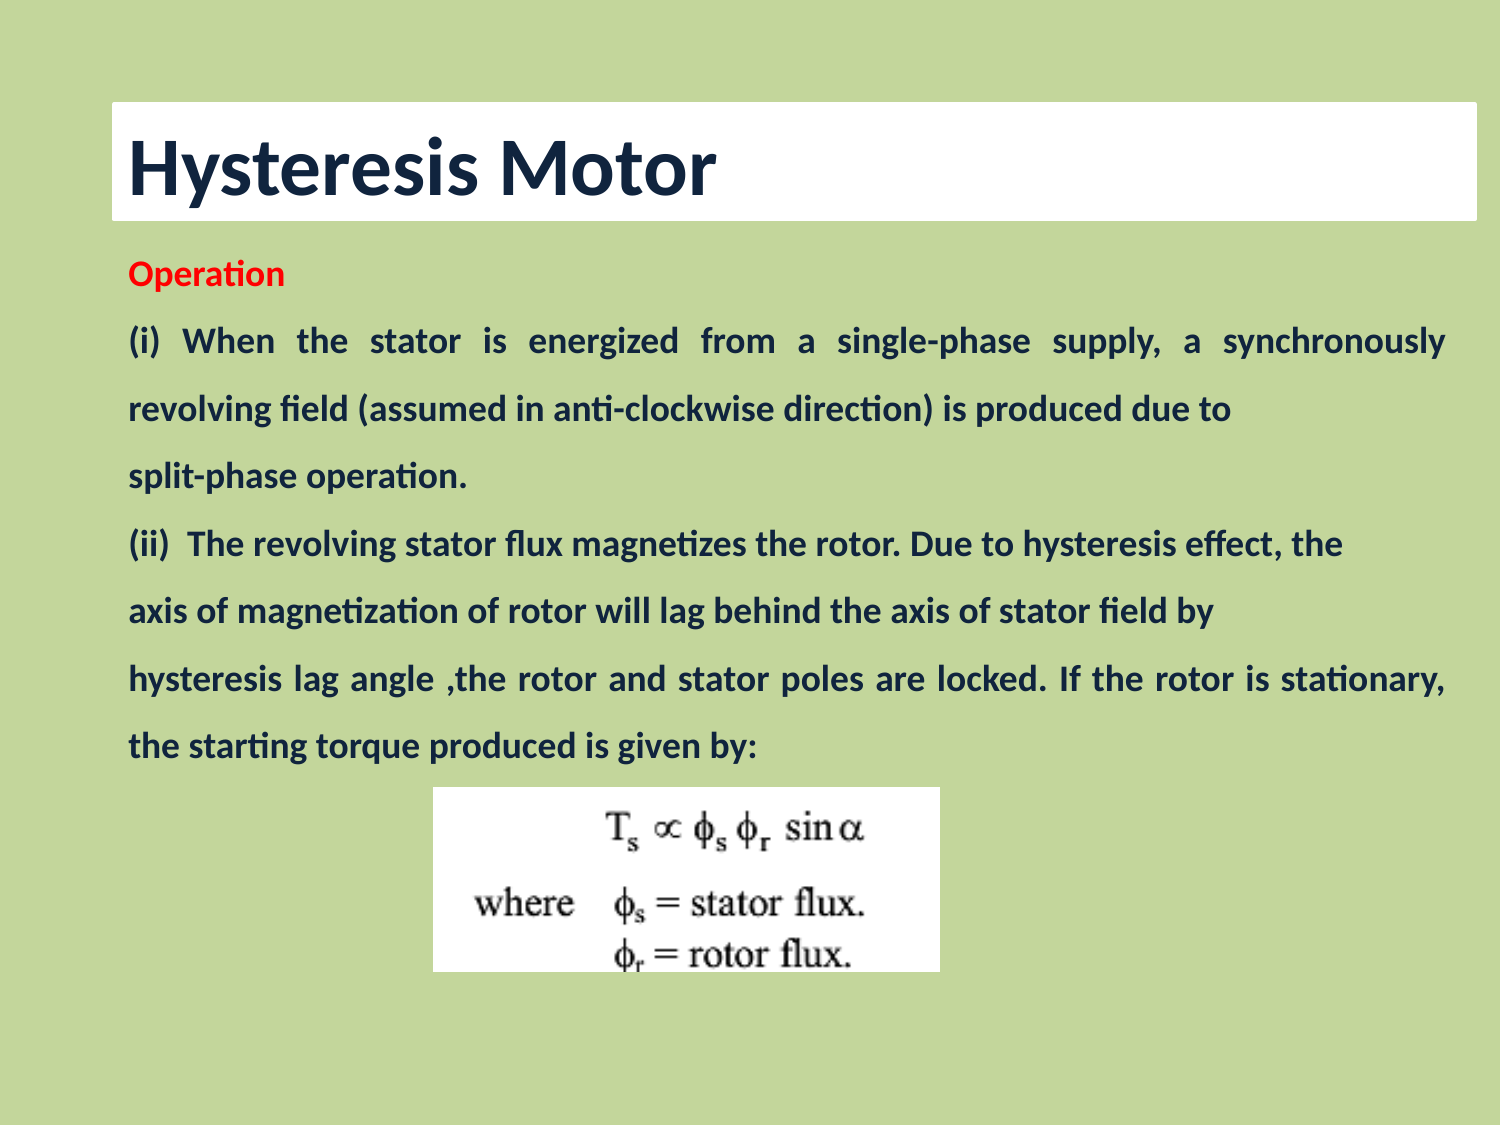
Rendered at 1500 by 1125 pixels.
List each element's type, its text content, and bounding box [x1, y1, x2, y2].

picture [433, 787, 940, 973]
text_box Operation (i) When the stator is energized from a single-phase supply, a synchronously revolving field (assumed in anti-clockwise direction) is produced due to split-phase operation. (ii) The revolving stator flux magnetizes the rotor. Due to hysteresis effect, the axis of magnetization of rotor will lag behind the axis of stator field by hysteresis lag angle ,the rotor and stator poles are locked. If the rotor is stationary, the starting torque produced is given by: [113, 218, 1463, 842]
text_box Hysteresis Motor [112, 102, 1477, 221]
